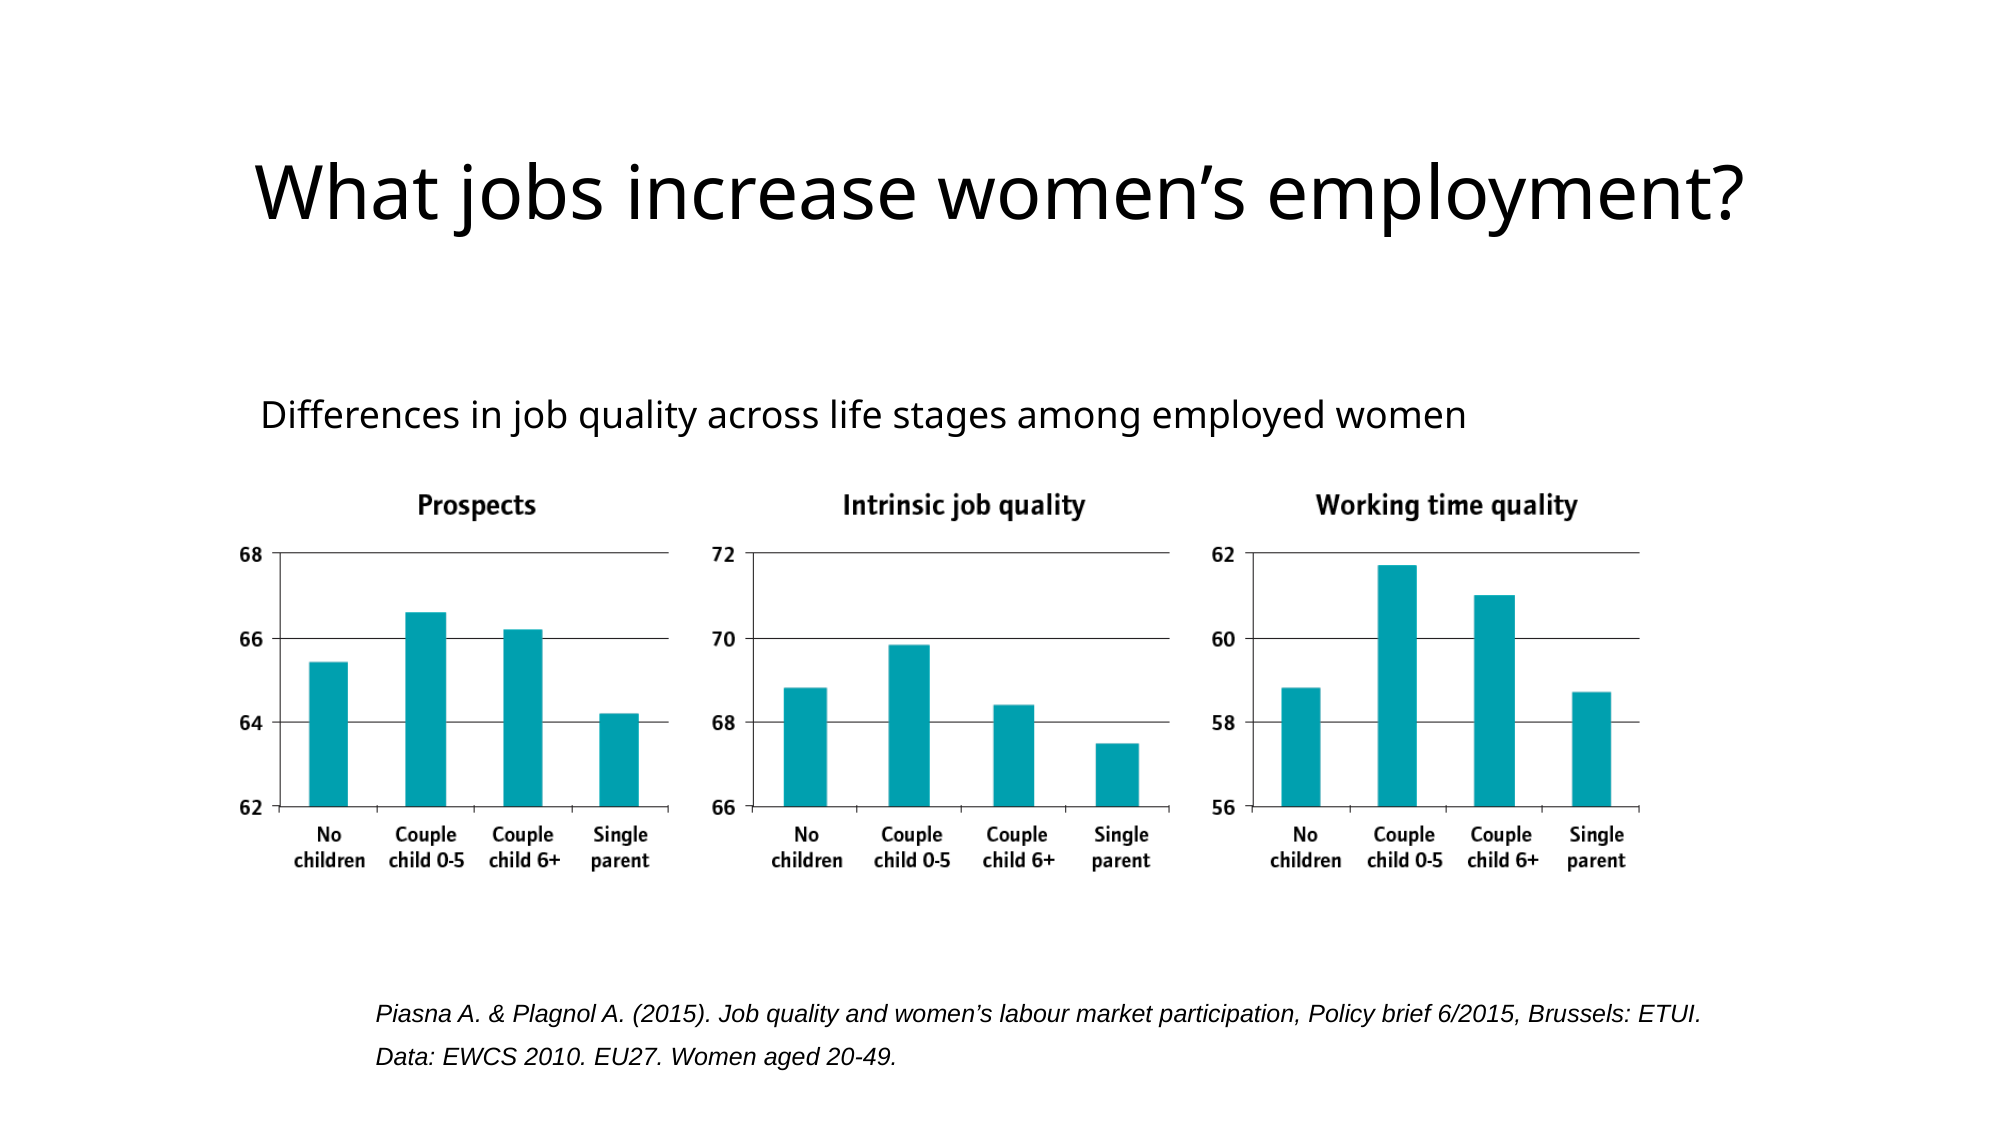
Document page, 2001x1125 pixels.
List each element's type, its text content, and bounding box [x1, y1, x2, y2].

text_box Differences in job quality across life stages among employed women [245, 383, 1484, 444]
text_box Piasna A. & Plagnol A. (2015). Job quality and women’s labour market participation, Policy brief 6/2015, Brussels: ETUI. Data: EWCS 2010. EU27. Women aged 20-49. [360, 990, 1721, 1078]
text_box What jobs increase women’s employment? [138, 104, 1862, 244]
picture [220, 444, 1662, 892]
